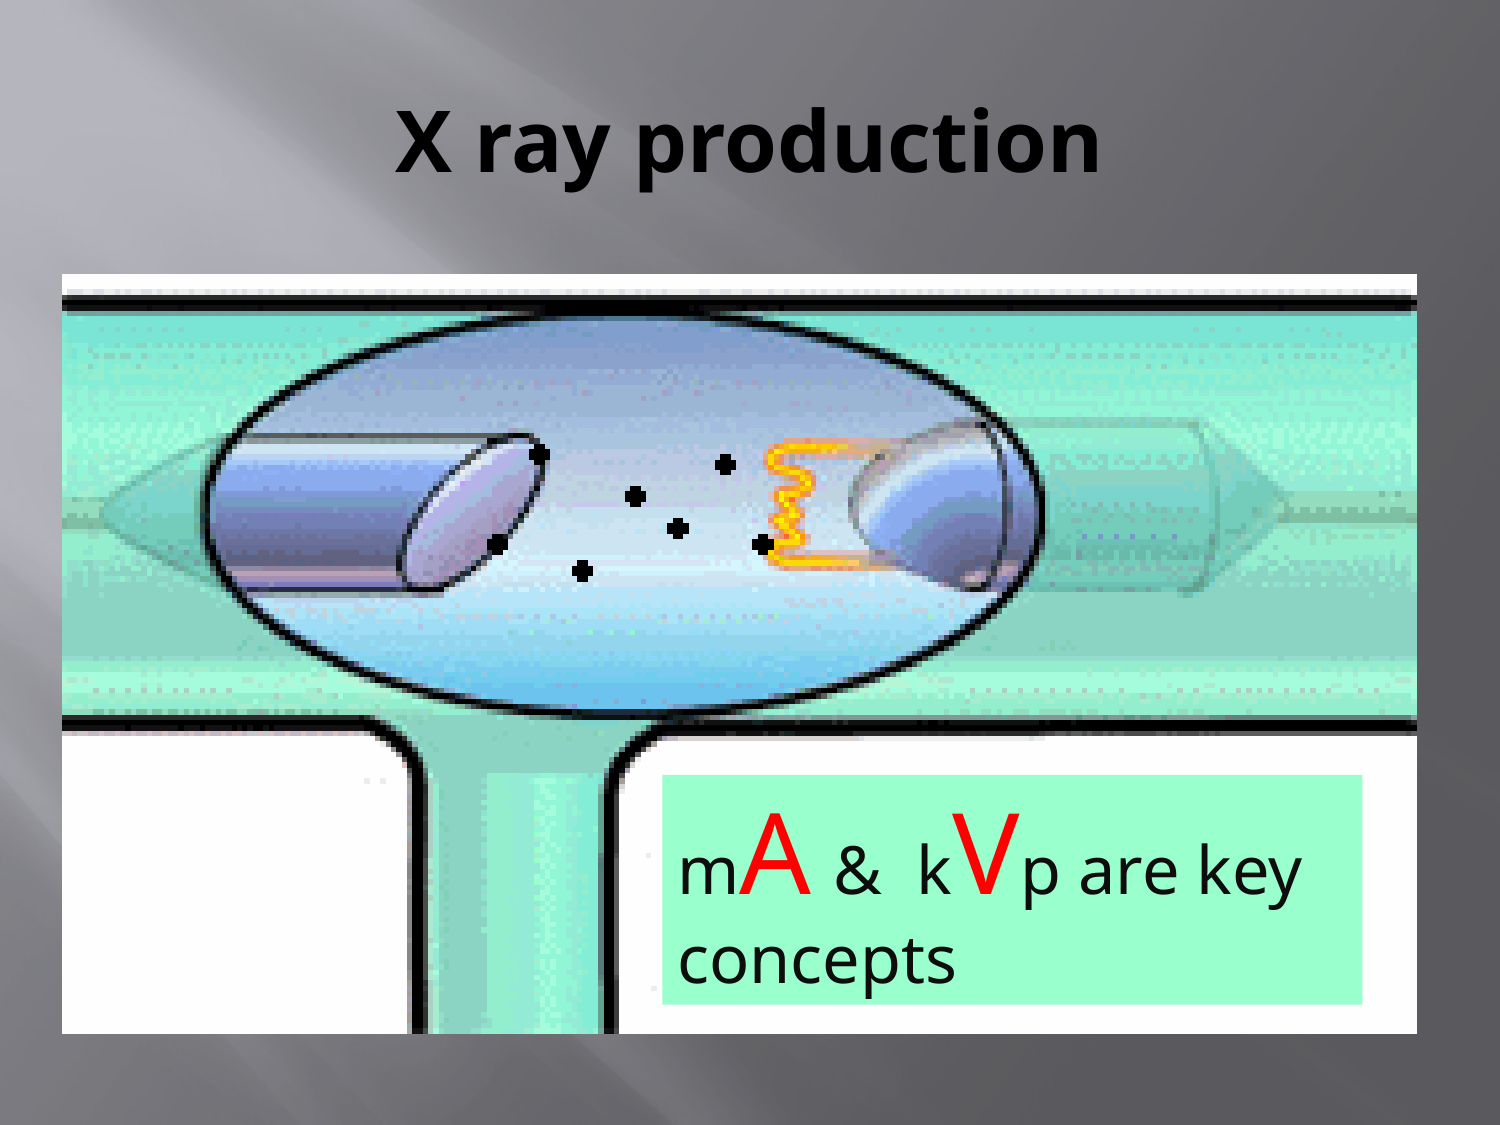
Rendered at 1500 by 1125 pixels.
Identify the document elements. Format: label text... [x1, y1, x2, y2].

picture [62, 274, 1417, 1035]
title X ray production [75, 45, 1425, 233]
